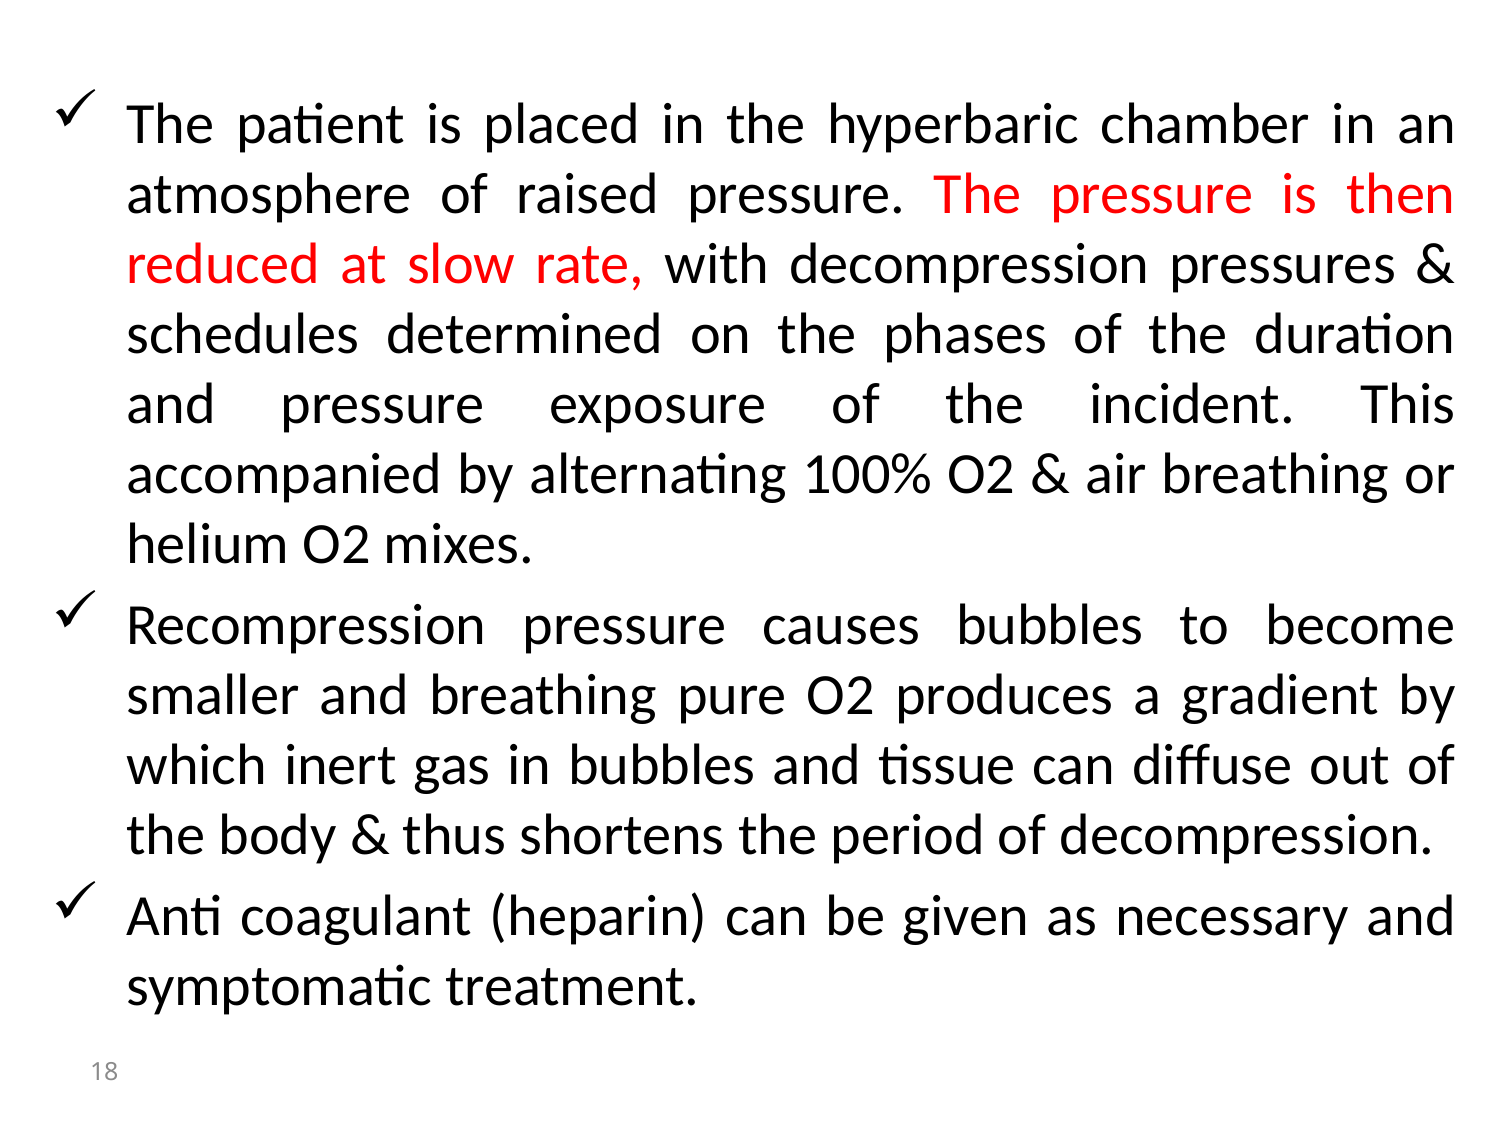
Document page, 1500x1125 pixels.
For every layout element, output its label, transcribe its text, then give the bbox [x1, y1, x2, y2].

slide_number 18 [75, 1042, 425, 1103]
list The patient is placed in the hyperbaric chamber in an atmosphere of raised pressure. The pressure is then reduced at slow rate, with decompression pressures & schedules determined on the phases of the duration and pressure exposure of the incident. This accompanied by alternating 100% O2 & air breathing or helium O2 mixes. Recompression pressure causes bubbles to become smaller and breathing pure O2 produces a gradient by which inert gas in bubbles and tissue can diffuse out of the body & thus shortens the period of decompression. Anti coagulant (heparin) can be given as necessary and symptomatic treatment. [17, 78, 1471, 1050]
